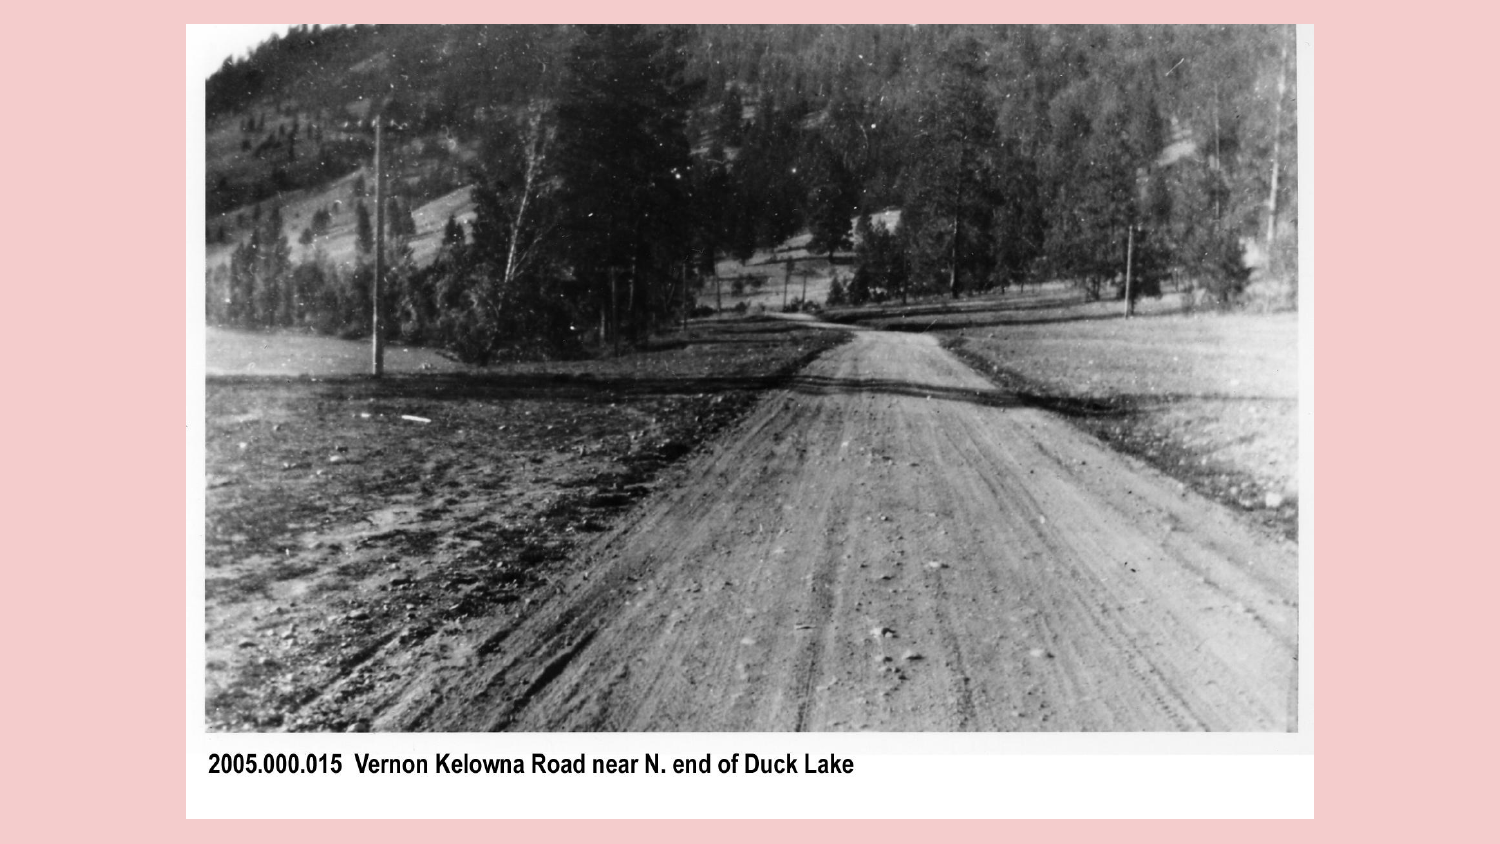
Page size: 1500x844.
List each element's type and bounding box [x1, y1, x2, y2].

picture [186, 24, 1314, 819]
